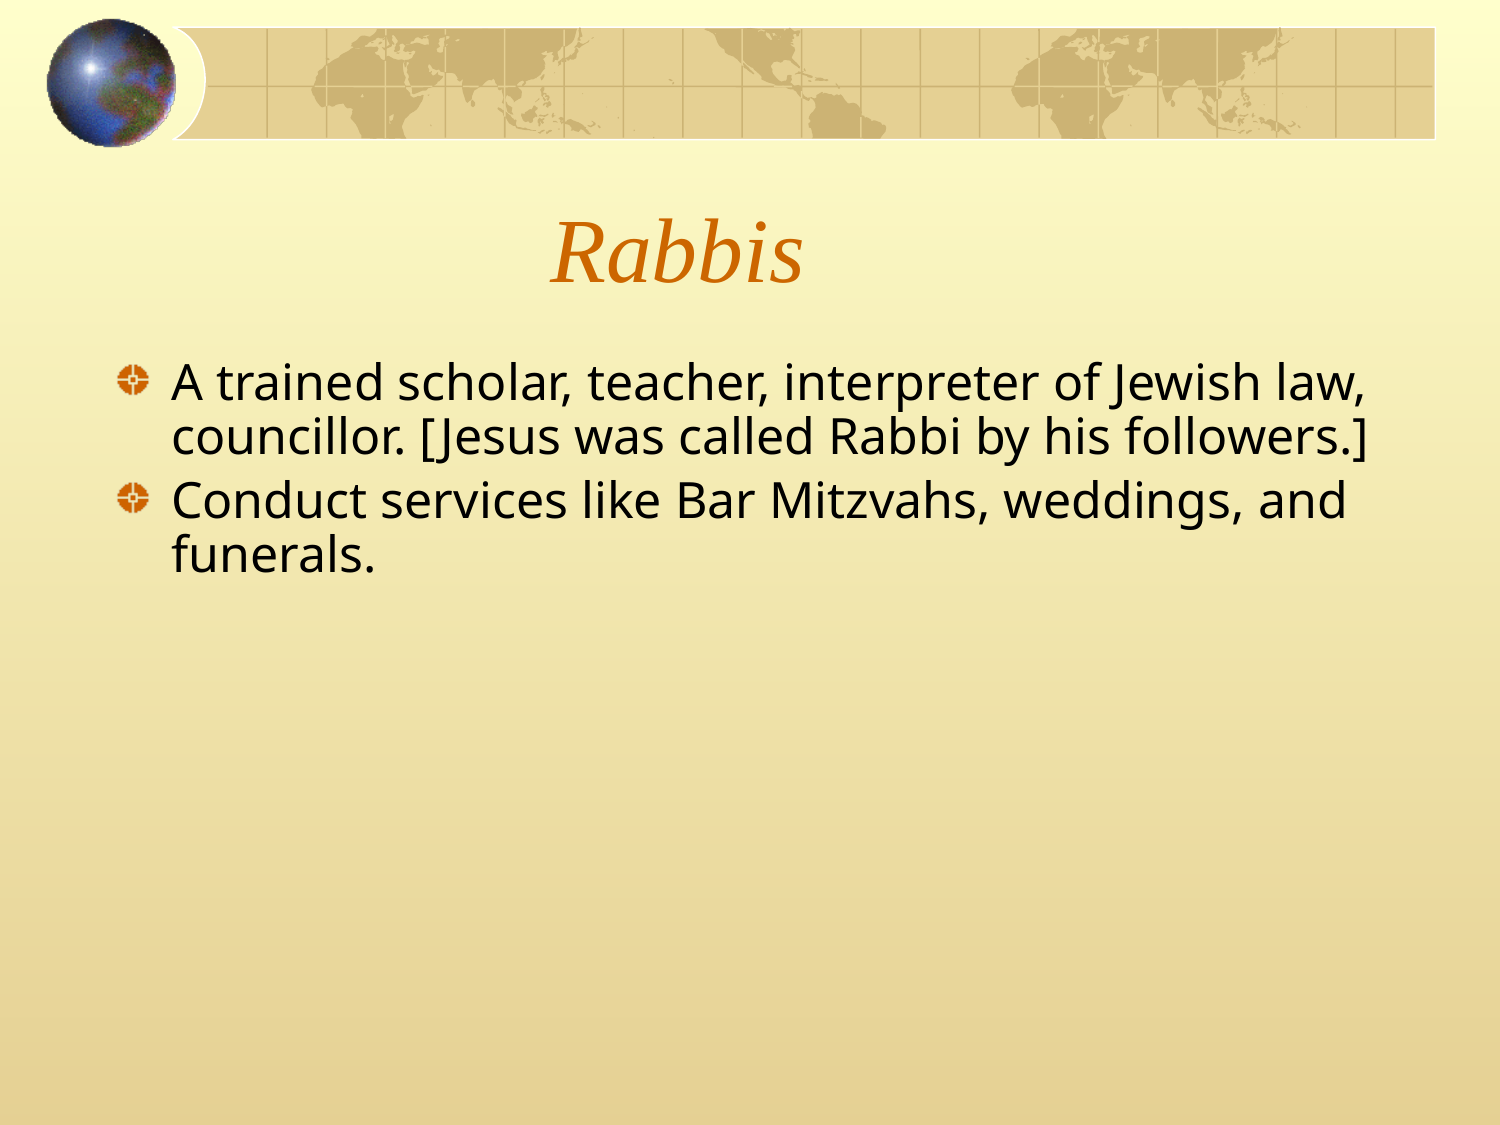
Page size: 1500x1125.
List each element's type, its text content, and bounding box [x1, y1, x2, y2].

list A trained scholar, teacher, interpreter of Jewish law, councillor. [Jesus was called Rabbi by his followers.] Conduct services like Bar Mitzvahs, weddings, and funerals. [99, 349, 1438, 963]
picture [42, 14, 190, 151]
picture [114, 481, 151, 517]
title Rabbis [40, 152, 1316, 341]
picture [114, 363, 151, 399]
